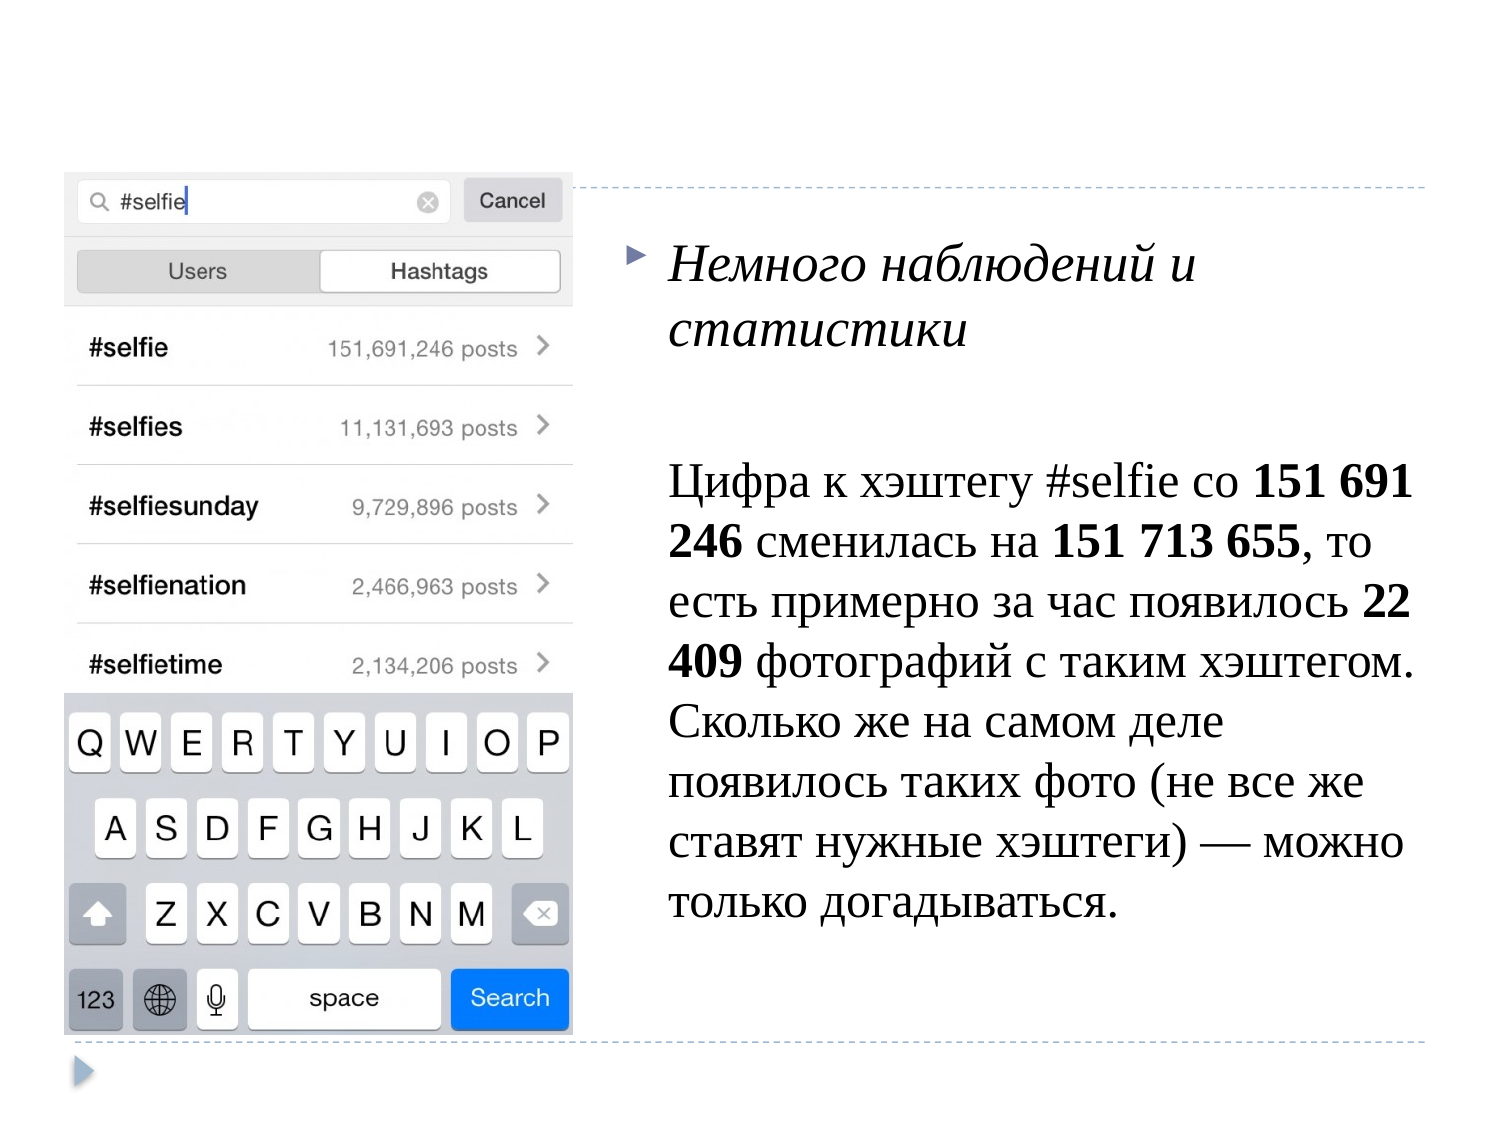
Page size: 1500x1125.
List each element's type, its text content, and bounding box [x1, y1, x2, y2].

list Немного наблюдений и статистики Цифра к хэштегу #selfie со 151 691 246 сменилась на 151 713 655, то есть примерно за час появилось 22 409 фотографий с таким хэштегом. Сколько же на самом деле появилось таких фото (не все же ставят нужные хэштеги) — можно только догадываться. [608, 219, 1451, 1094]
picture [64, 172, 574, 1036]
